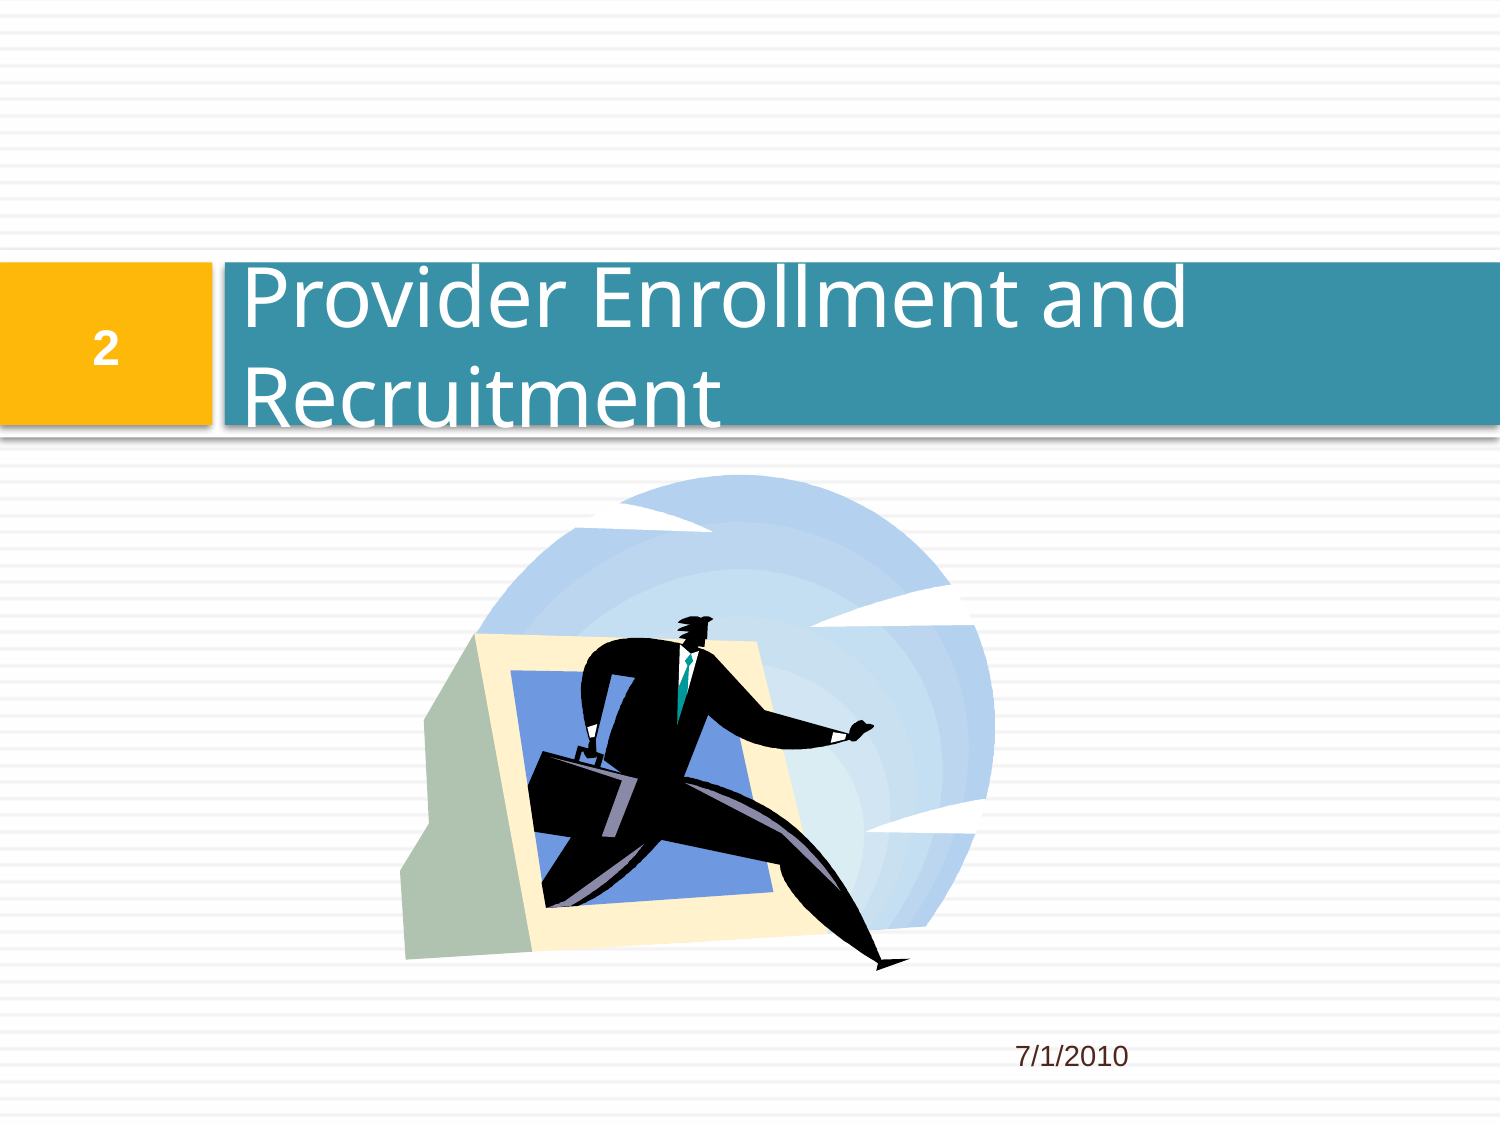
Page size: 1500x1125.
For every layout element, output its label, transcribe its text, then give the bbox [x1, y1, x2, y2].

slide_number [999, 1025, 1438, 1085]
title Provider Enrollment and Recruitment [224, 262, 1476, 426]
slide_number 2 [0, 287, 213, 403]
picture [399, 474, 996, 972]
